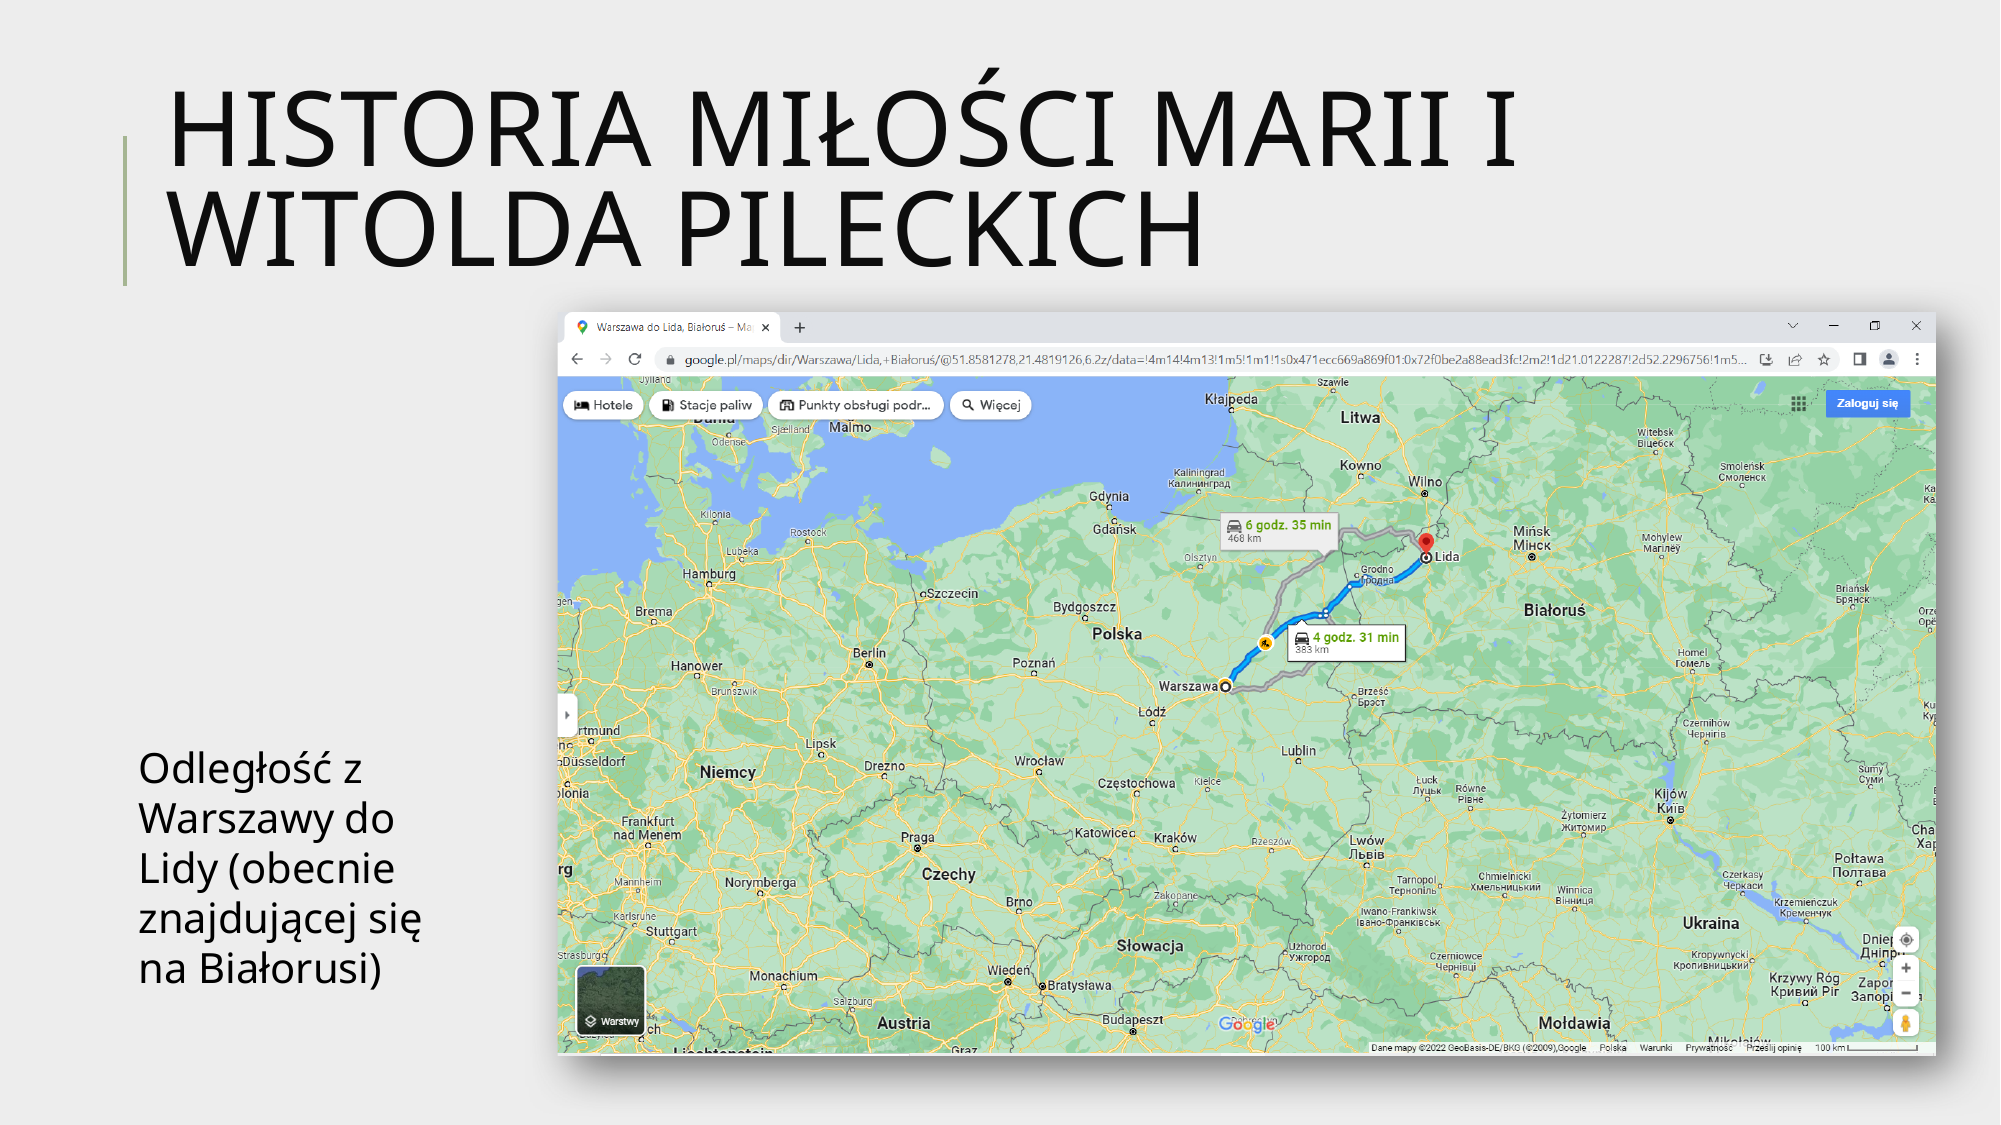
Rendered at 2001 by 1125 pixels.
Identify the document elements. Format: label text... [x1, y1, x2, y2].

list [557, 312, 1942, 1056]
title Historia miłości Marii i Witolda Pileckich [150, 96, 1763, 277]
text_box Odległość z Warszawy do Lidy (obecnie znajdującej się na Białorusi) [123, 734, 487, 1000]
